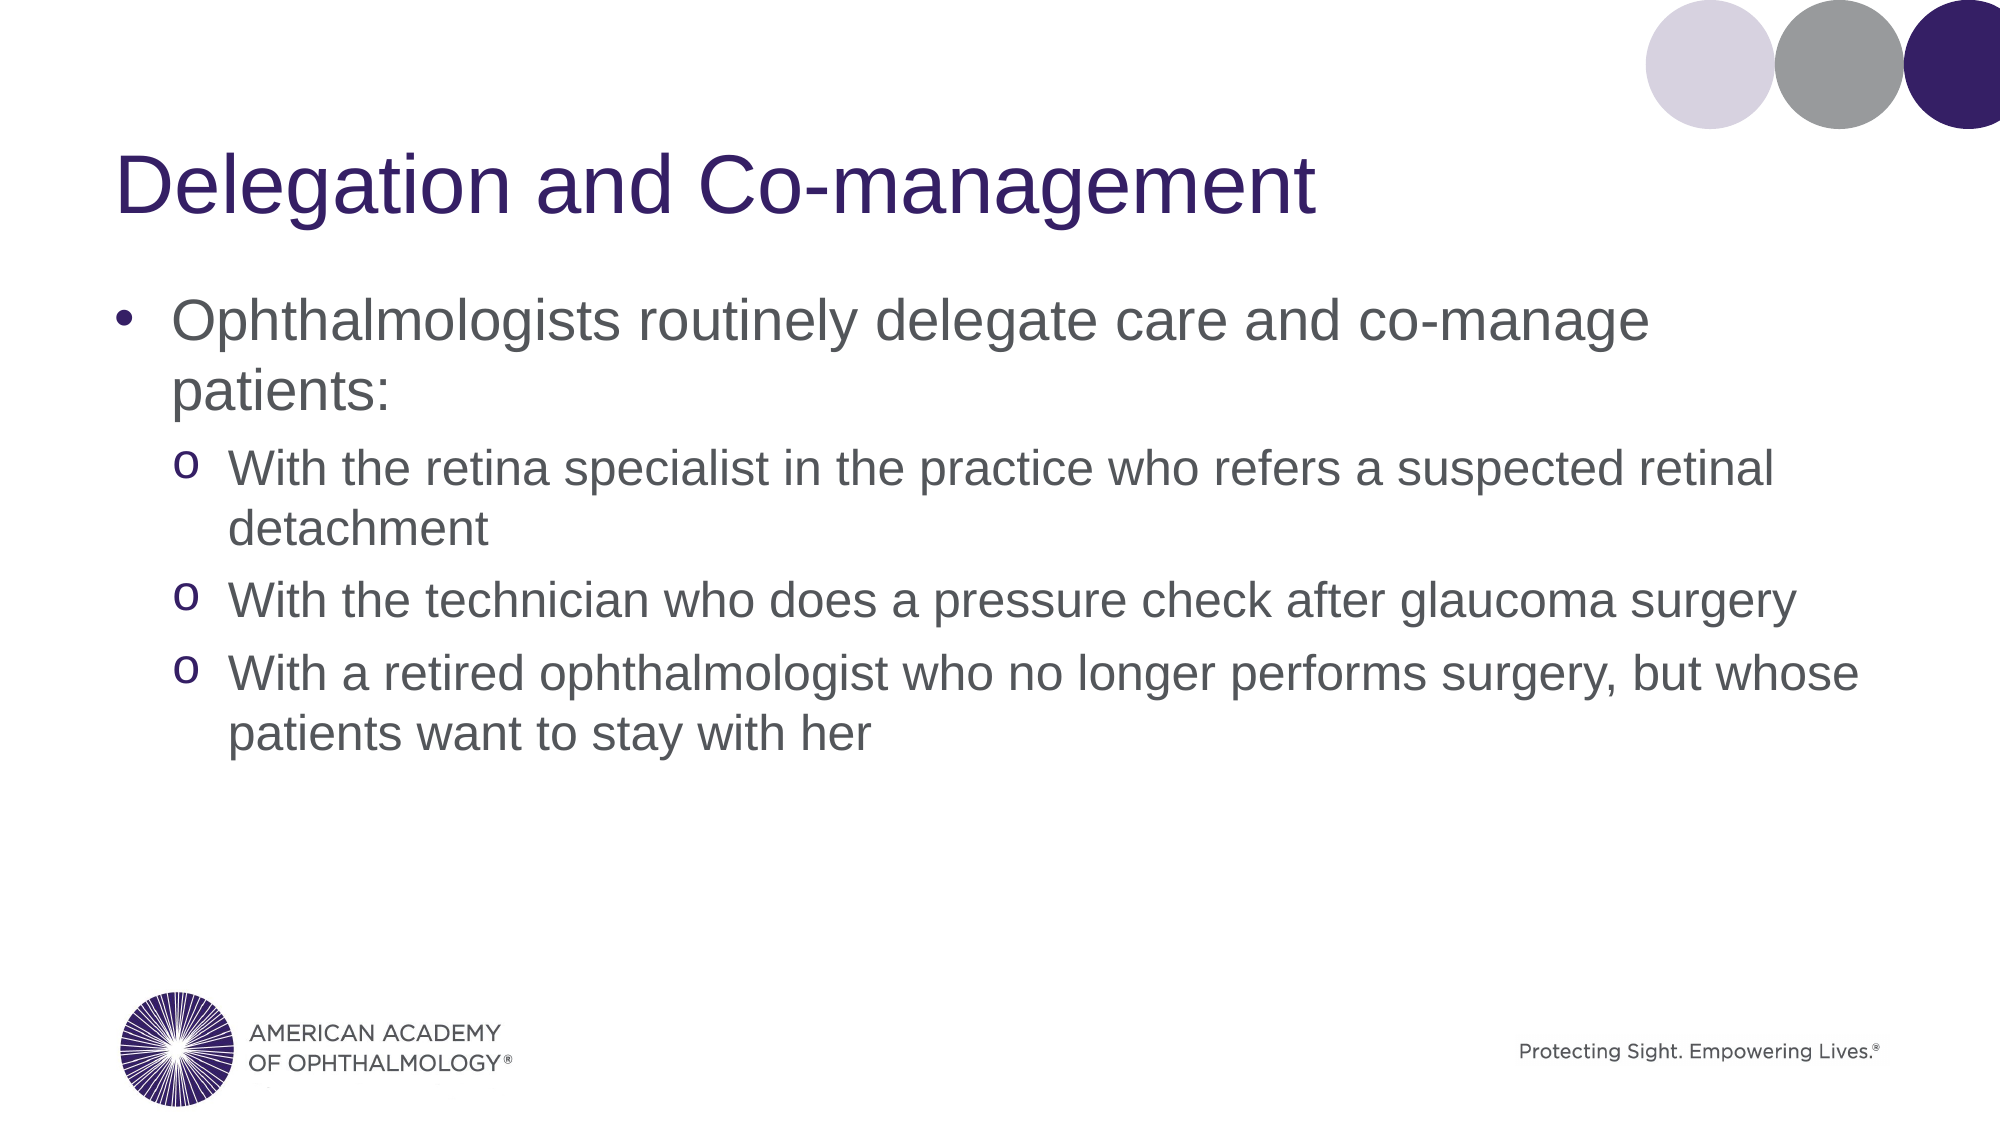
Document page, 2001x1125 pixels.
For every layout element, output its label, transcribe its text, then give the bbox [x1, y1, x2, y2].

picture [108, 981, 531, 1113]
picture [1515, 1034, 1890, 1066]
list Ophthalmologists routinely delegate care and co-manage patients: With the retina specialist in the practice who refers a suspected retinal detachment With the technician who does a pressure check after glaucoma surgery With a retired ophthalmologist who no longer performs surgery, but whose patients want to stay with her [99, 275, 1900, 950]
title Delegation and Co-management [99, 37, 1900, 238]
